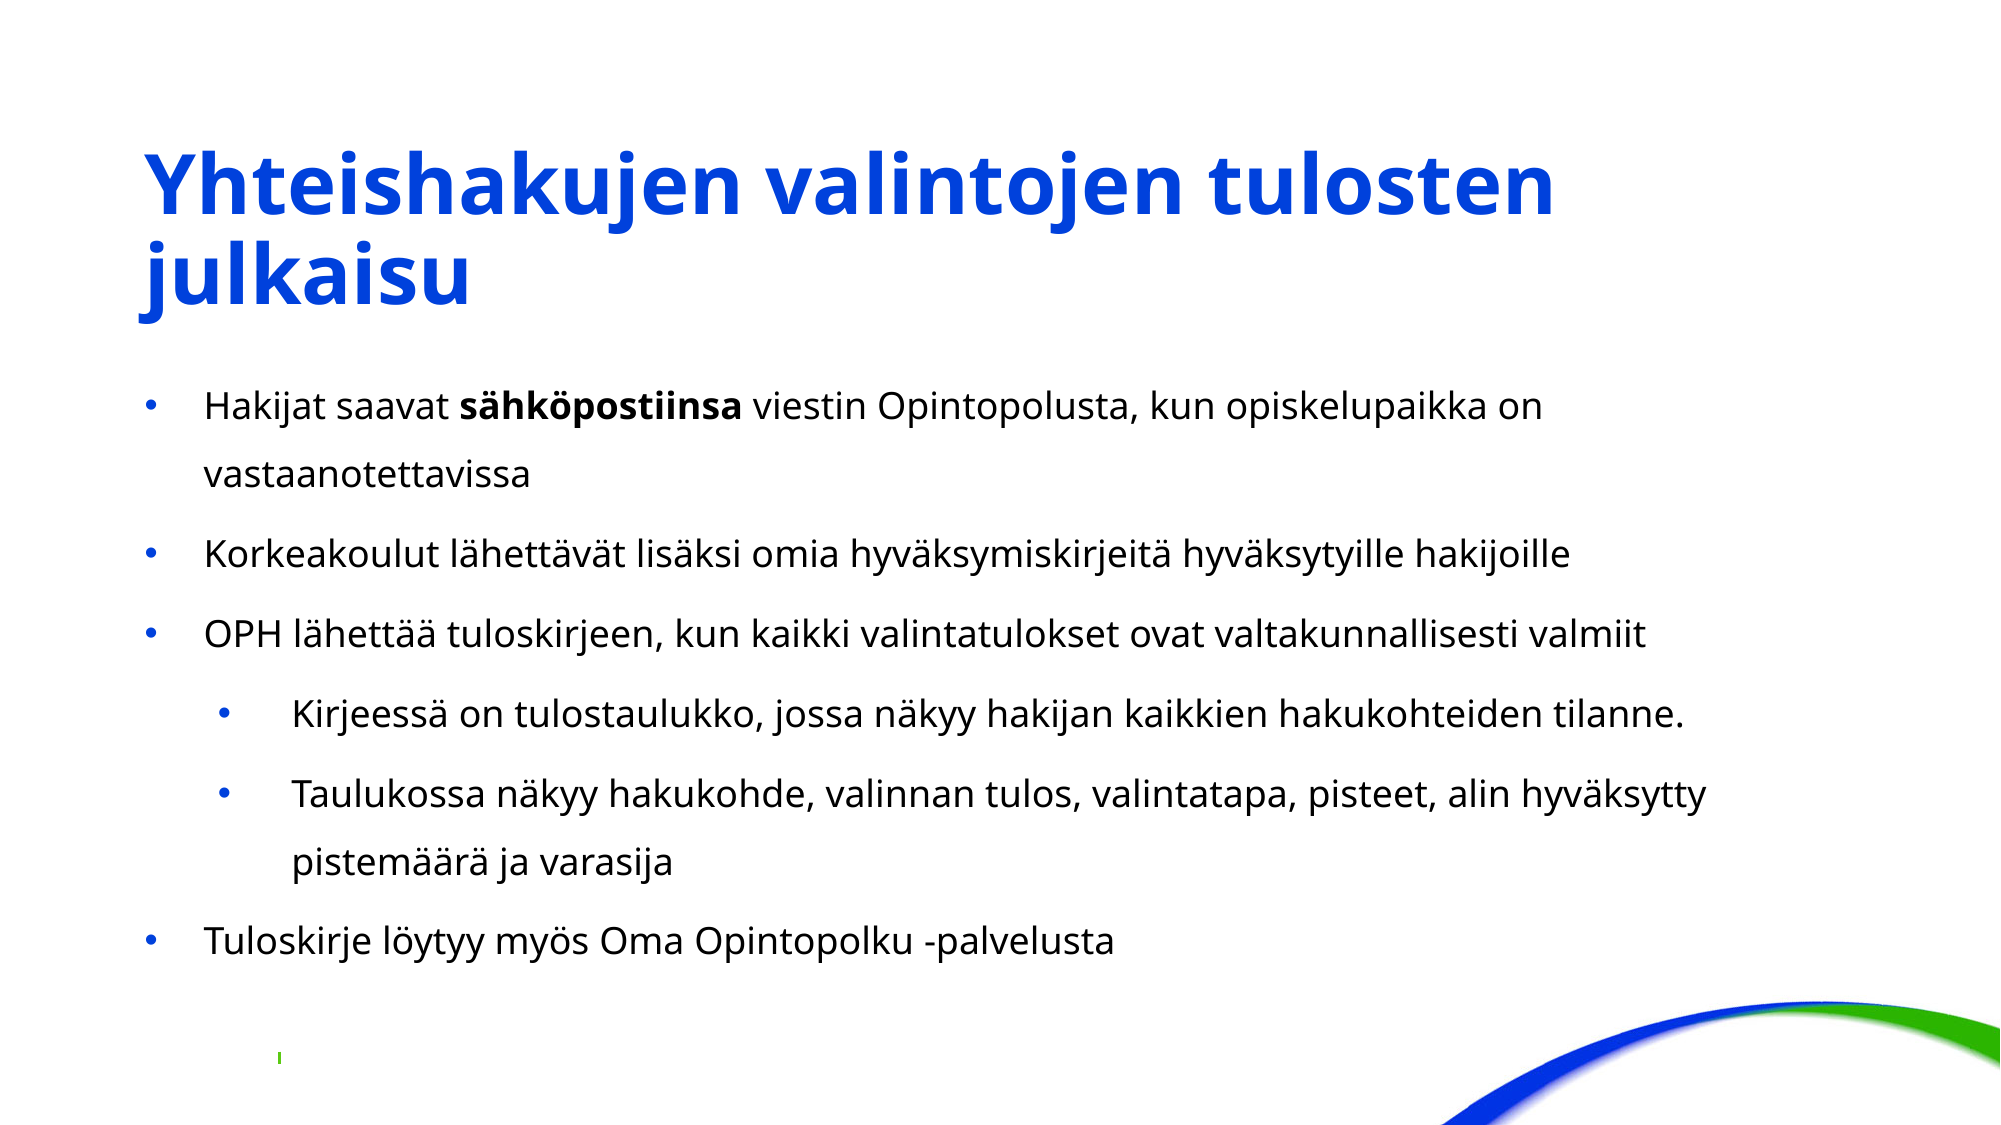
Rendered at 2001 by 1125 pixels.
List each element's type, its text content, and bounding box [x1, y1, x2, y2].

picture [1393, 979, 2000, 1125]
list Hakijat saavat sähköpostiinsa viestin Opintopolusta, kun opiskelupaikka on vastaanotettavissa Korkeakoulut lähettävät lisäksi omia hyväksymiskirjeitä hyväksytyille hakijoille OPH lähettää tuloskirjeen, kun kaikki valintatulokset ovat valtakunnallisesti valmiit Kirjeessä on tulostaulukko, jossa näkyy hakijan kaikkien hakukohteiden tilanne. Taulukossa näkyy hakukohde, valinnan tulos, valintatapa, pisteet, alin hyväksytty pistemäärä ja varasija Tuloskirje löytyy myös Oma Opintopolku -palvelusta [129, 352, 1855, 1043]
title Yhteishakujen valintojen tulosten julkaisu [129, 134, 1855, 352]
